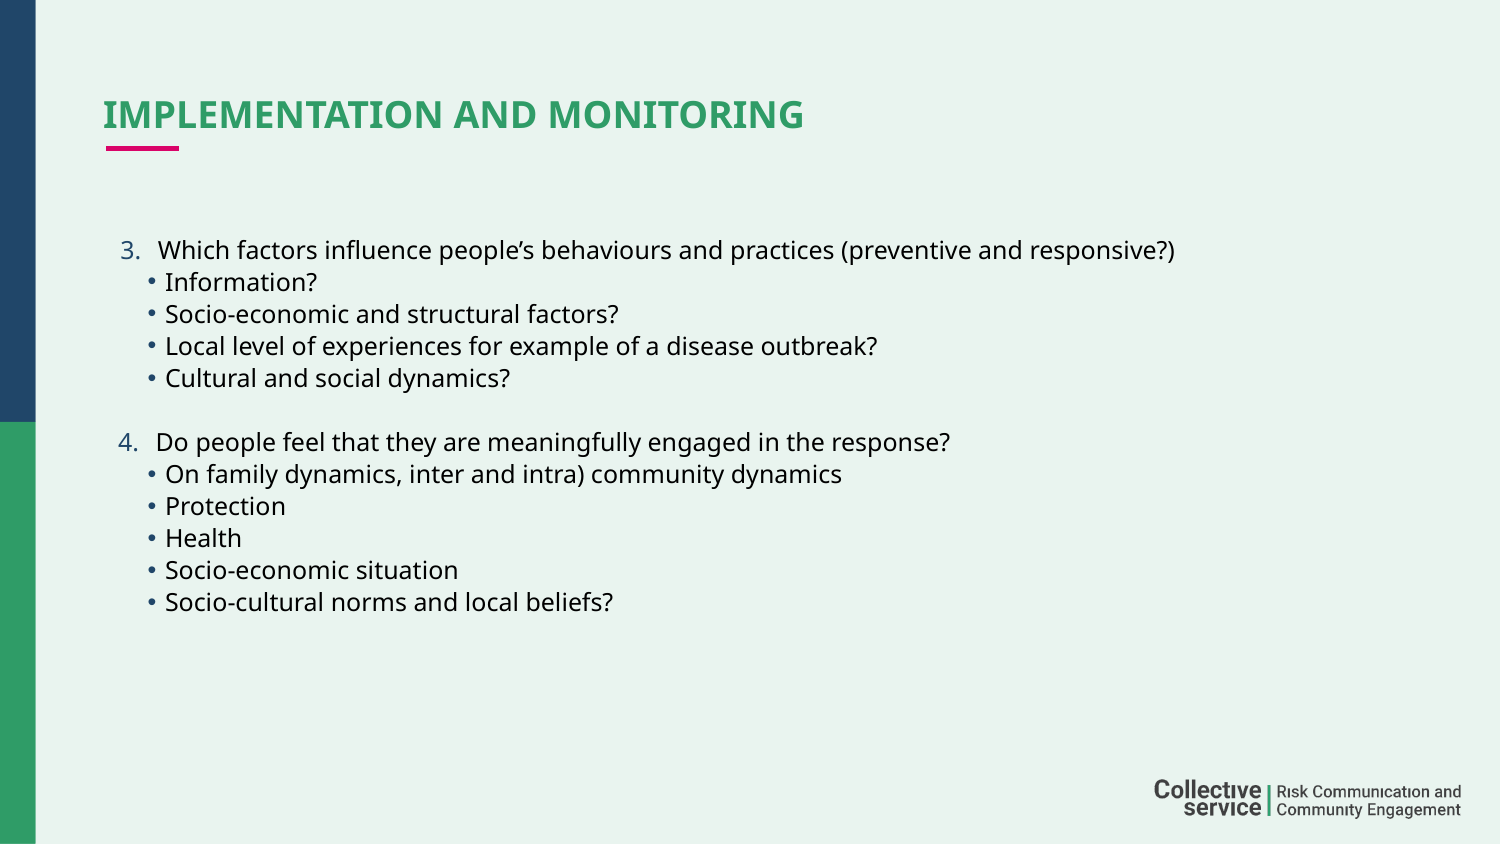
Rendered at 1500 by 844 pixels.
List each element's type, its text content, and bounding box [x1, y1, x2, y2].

list Which factors influence people’s behaviours and practices (preventive and responsive?) Information? Socio-economic and structural factors? Local level of experiences for example of a disease outbreak? Cultural and social dynamics? Do people feel that they are meaningfully engaged in the response? On family dynamics, inter and intra) community dynamics Protection Health Socio-economic situation Socio-cultural norms and local beliefs? [103, 224, 1199, 760]
title IMPLEMENTATION AND MONITORING [103, 88, 1397, 145]
text_box [0, 0, 36, 421]
text_box [0, 421, 36, 844]
picture [1139, 774, 1470, 826]
